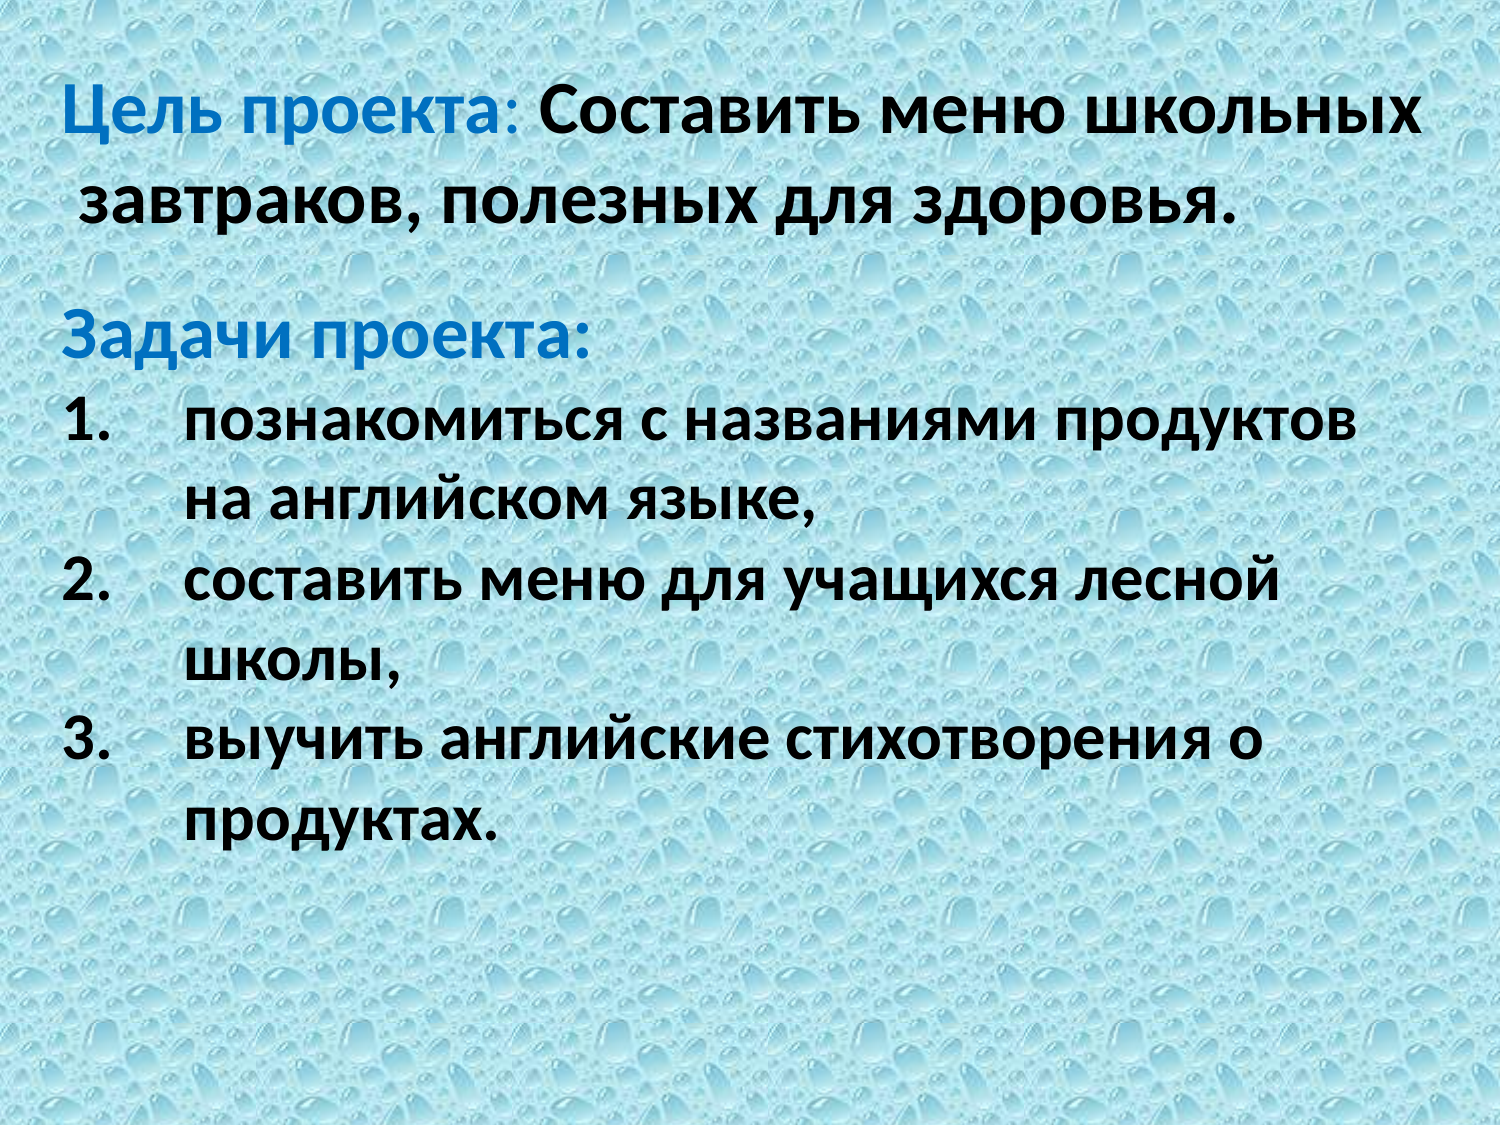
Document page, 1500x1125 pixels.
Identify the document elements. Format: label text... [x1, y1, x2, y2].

text_box Цель проекта: Составить меню школьных завтраков, полезных для здоровья. Задачи проекта: познакомиться с названиями продуктов на английском языке, составить меню для учащихся лесной школы, выучить английские стихотворения о продуктах. [46, 50, 1454, 861]
picture [0, 0, 1500, 1125]
